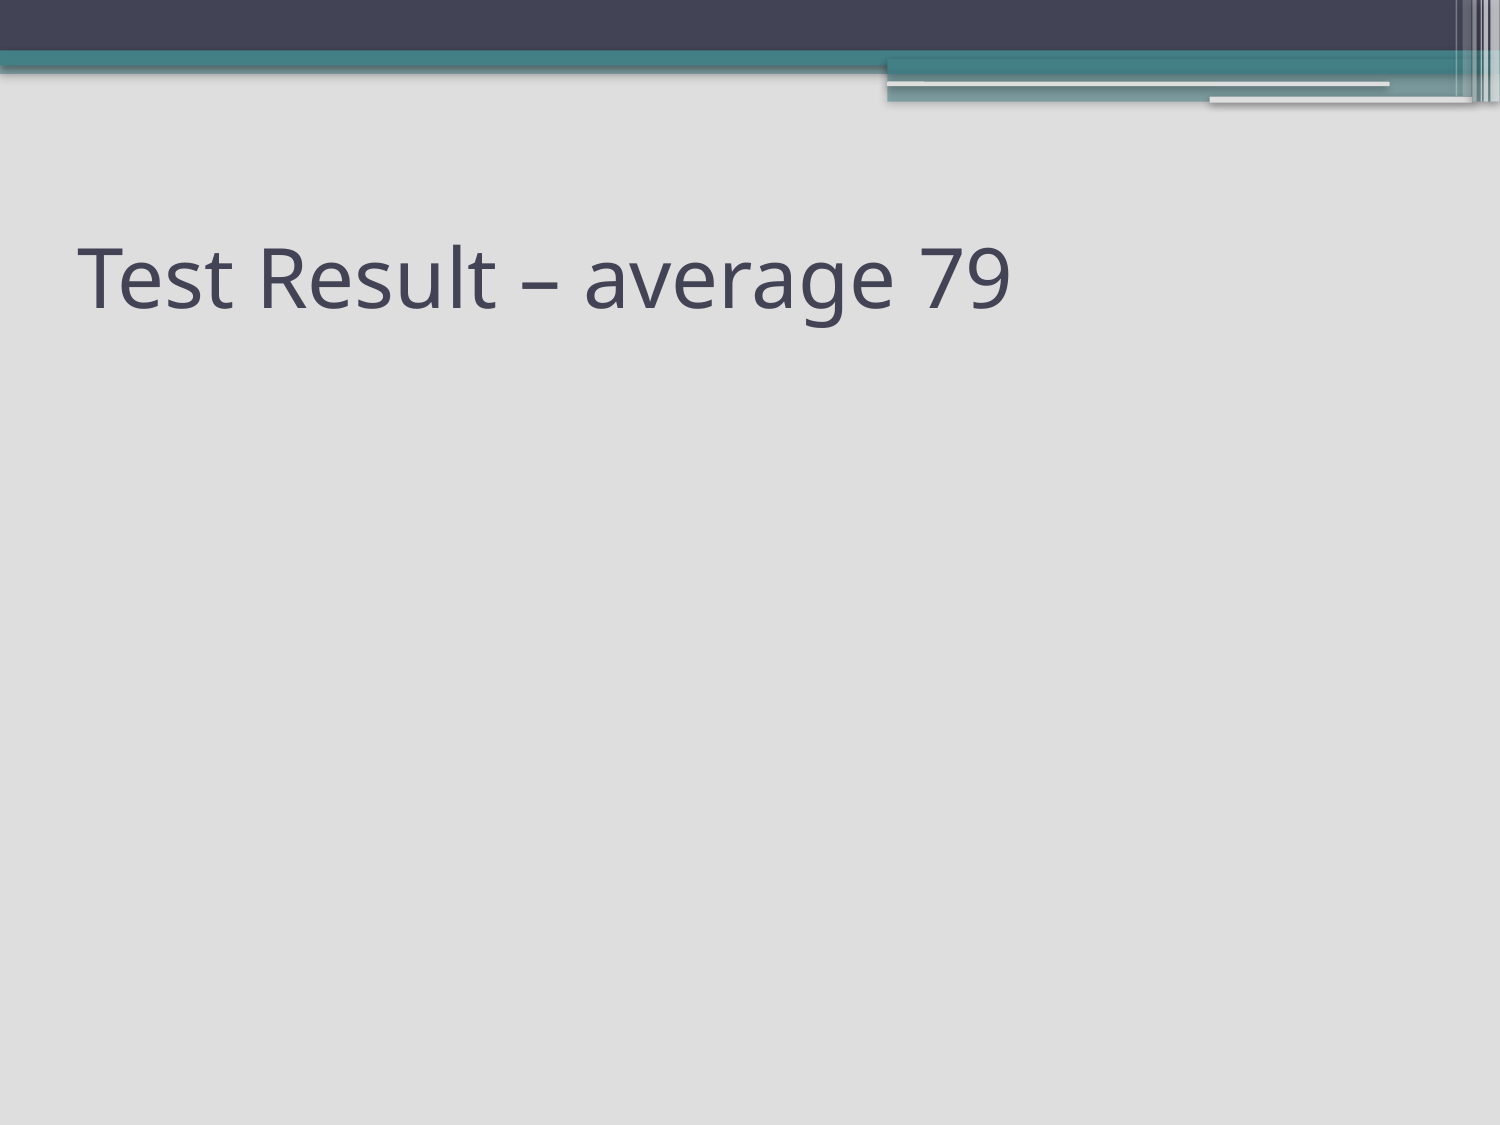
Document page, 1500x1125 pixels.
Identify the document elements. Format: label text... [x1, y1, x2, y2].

title Test Result – average 79 [62, 187, 1438, 363]
